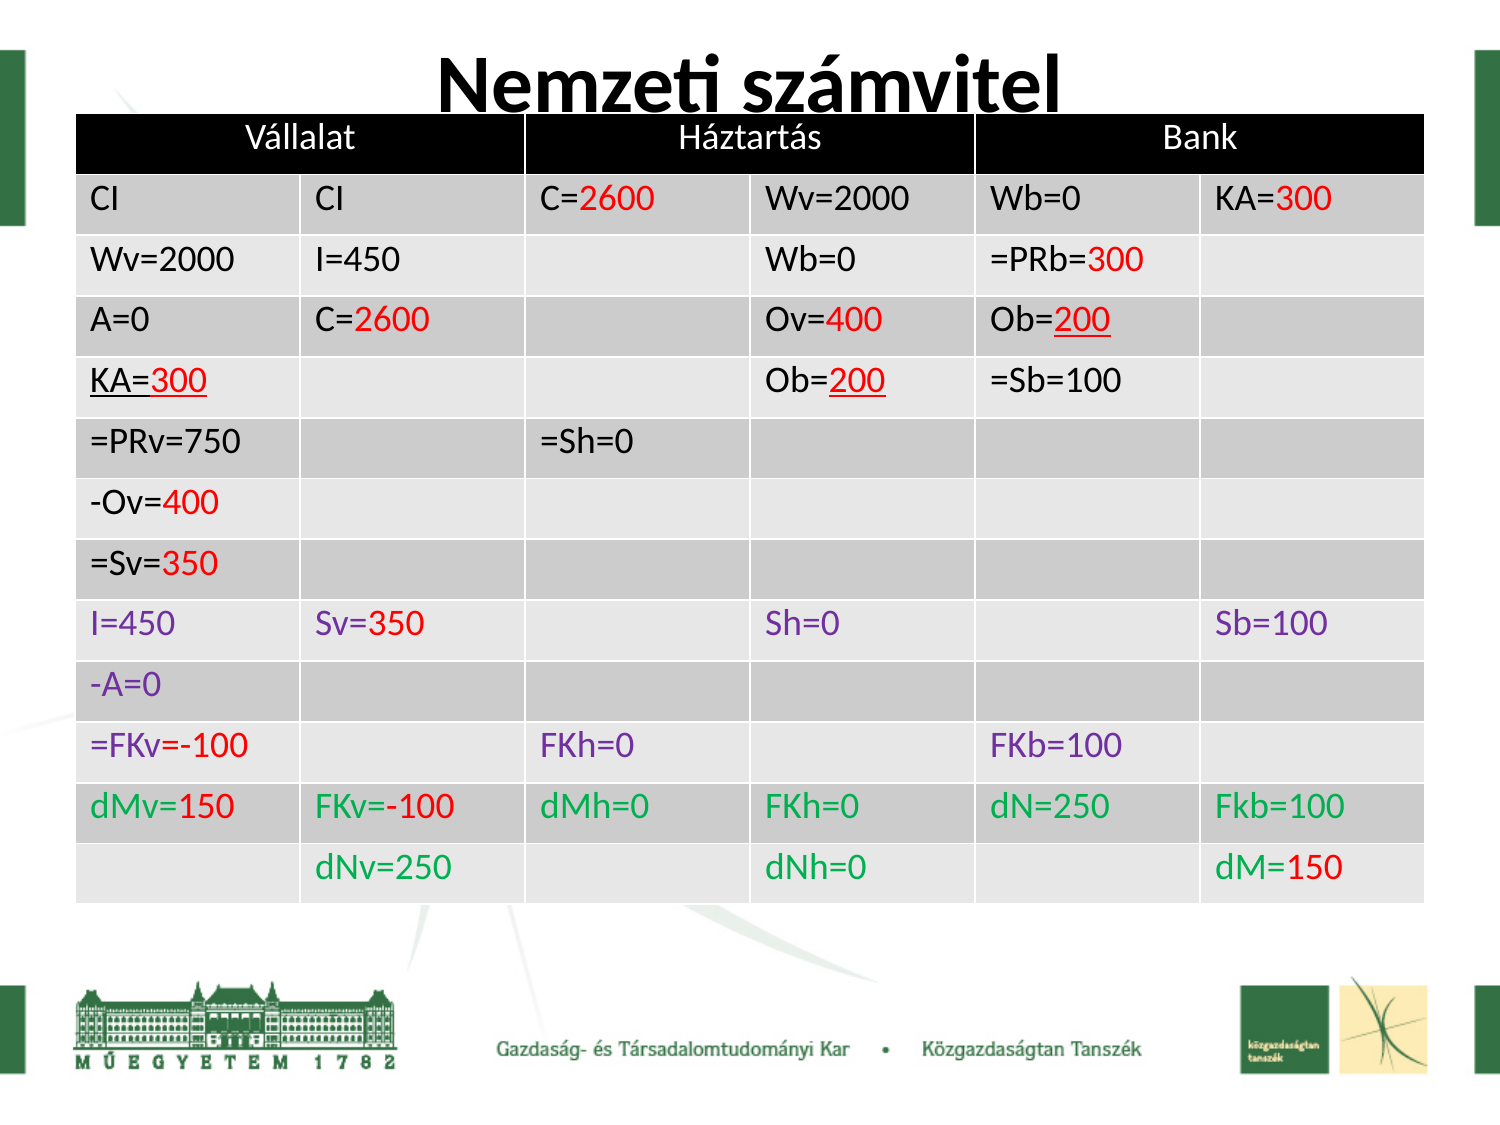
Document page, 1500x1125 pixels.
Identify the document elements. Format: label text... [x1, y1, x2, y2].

table_cell [976, 601, 1199, 660]
table_cell [526, 236, 749, 295]
table_cell Sh=0 [751, 601, 974, 660]
table_cell FKh=0 [526, 723, 749, 782]
table_cell =Sh=0 [526, 419, 749, 478]
table_cell dMv=150 [76, 784, 299, 843]
table_cell dM=150 [1201, 844, 1424, 903]
table_cell [1201, 358, 1424, 417]
table_cell [751, 662, 974, 721]
table_cell [1201, 540, 1424, 599]
picture [0, 0, 1500, 1125]
table_cell [751, 479, 974, 538]
table_cell =Sv=350 [76, 540, 299, 599]
table_cell Sb=100 [1201, 601, 1424, 660]
table_cell -Ov=400 [76, 479, 299, 538]
table_cell KA=300 [1201, 175, 1424, 234]
table_cell [301, 662, 524, 721]
table_cell [526, 297, 749, 356]
table_cell Ob=200 [976, 297, 1199, 356]
table_cell Ov=400 [751, 297, 974, 356]
table_cell [526, 479, 749, 538]
table_cell FKv=-100 [301, 784, 524, 843]
table_cell KA=300 [76, 358, 299, 417]
table_cell [301, 723, 524, 782]
table_cell dN=250 [976, 784, 1199, 843]
table_cell Wv=2000 [76, 236, 299, 295]
table_cell [976, 419, 1199, 478]
table_cell FKh=0 [751, 784, 974, 843]
table_cell [301, 479, 524, 538]
table_cell [526, 662, 749, 721]
table_cell [1201, 662, 1424, 721]
table_cell [751, 540, 974, 599]
table_cell FKb=100 [976, 723, 1199, 782]
table_cell C=2600 [526, 175, 749, 234]
table_cell Fkb=100 [1201, 784, 1424, 843]
table_cell Ob=200 [751, 358, 974, 417]
table_cell =FKv=-100 [76, 723, 299, 782]
table_cell =Sb=100 [976, 358, 1199, 417]
table_cell [526, 601, 749, 660]
table_cell [976, 479, 1199, 538]
table_cell [526, 358, 749, 417]
table_cell [301, 419, 524, 478]
table_cell Sv=350 [301, 601, 524, 660]
table_cell [526, 540, 749, 599]
table_cell [751, 419, 974, 478]
table_cell Wb=0 [976, 175, 1199, 234]
table_cell [1201, 419, 1424, 478]
table_cell dMh=0 [526, 784, 749, 843]
table_cell [1201, 723, 1424, 782]
table_cell [751, 723, 974, 782]
table_cell [301, 358, 524, 417]
table_cell CI [301, 175, 524, 234]
table_cell [526, 844, 749, 903]
table_cell [76, 844, 299, 903]
table_cell I=450 [301, 236, 524, 295]
table_cell [301, 540, 524, 599]
table_cell I=450 [76, 601, 299, 660]
table_cell Wb=0 [751, 236, 974, 295]
table_cell A=0 [76, 297, 299, 356]
table_cell dNh=0 [751, 844, 974, 903]
table_cell C=2600 [301, 297, 524, 356]
table_cell [1201, 236, 1424, 295]
table_cell [1201, 297, 1424, 356]
table_cell [976, 662, 1199, 721]
table_header Vállalat [76, 114, 524, 174]
table_cell =PRv=750 [76, 419, 299, 478]
table_cell [976, 844, 1199, 903]
table_cell CI [76, 175, 299, 234]
title Nemzeti számvitel [74, 44, 1426, 113]
table_cell dNv=250 [301, 844, 524, 903]
table_cell Wv=2000 [751, 175, 974, 234]
table_cell =PRb=300 [976, 236, 1199, 295]
table_cell -A=0 [76, 662, 299, 721]
table_header Háztartás [526, 114, 974, 174]
table_header Bank [976, 114, 1424, 174]
table_cell [976, 540, 1199, 599]
table_cell [1201, 479, 1424, 538]
